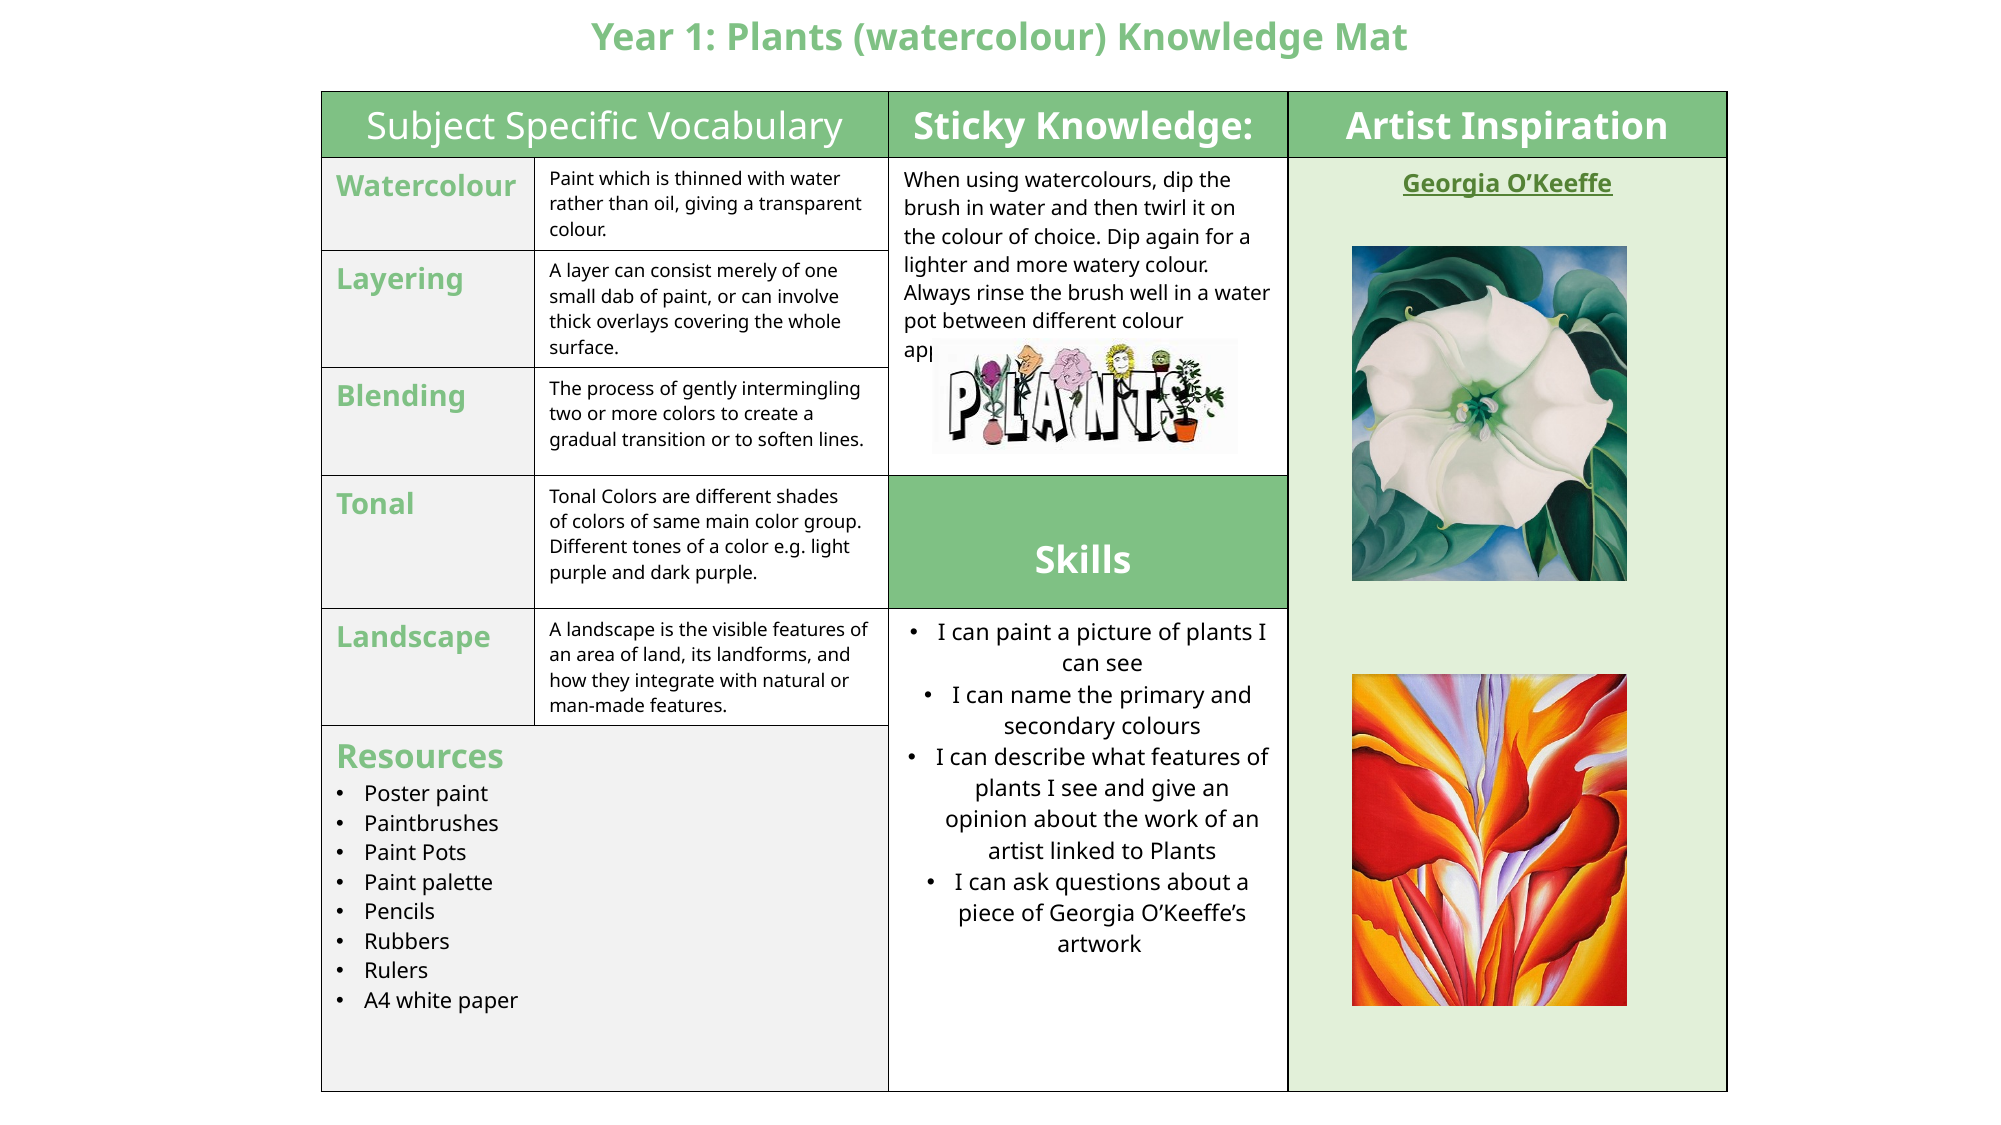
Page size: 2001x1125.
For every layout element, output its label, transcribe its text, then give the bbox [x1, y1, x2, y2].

picture [1352, 674, 1627, 1006]
picture [932, 338, 1238, 454]
table_cell Layering [322, 251, 534, 367]
table_cell Tonal Colors are different shades of colors of same main color group. Different tones of a color e.g. light purple and dark purple. [535, 476, 888, 608]
table_cell Watercolour [322, 158, 534, 250]
table_cell Tonal [322, 476, 534, 608]
table_header Artist Inspiration [1289, 92, 1726, 157]
text_box Year 1: Plants (watercolour) Knowledge Mat [272, 10, 1728, 92]
table_cell A layer can consist merely of one small dab of paint, or can involve thick overlays covering the whole surface. [535, 251, 888, 367]
table_header Subject Specific Vocabulary [322, 92, 888, 157]
table_cell The process of gently intermingling two or more colors to create a gradual transition or to soften lines. [535, 368, 888, 475]
table_cell Paint which is thinned with water rather than oil, giving a transparent colour. [535, 158, 888, 250]
table_cell Blending [322, 368, 534, 475]
table_cell I can paint a picture of plants I can see I can name the primary and secondary colours I can describe what features of plants I see and give an opinion about the work of an artist linked to Plants I can ask questions about a piece of Georgia O’Keeffe’s artwork [889, 609, 1287, 1091]
table_cell Georgia O’Keeffe [1289, 158, 1726, 1091]
table_header Sticky Knowledge: [889, 92, 1287, 157]
table_cell Landscape [322, 609, 534, 725]
table_cell A landscape is the visible features of an area of land, its landforms, and how they integrate with natural or man-made features. [535, 609, 888, 725]
table_cell Skills [889, 476, 1287, 608]
table_cell Resources Poster paint Paintbrushes Paint Pots Paint palette Pencils Rubbers Rulers A4 white paper [322, 726, 888, 1091]
picture [1352, 246, 1627, 581]
table_cell When using watercolours, dip the brush in water and then twirl it on the colour of choice. Dip again for a lighter and more watery colour. Always rinse the brush well in a water pot between different colour applications. [889, 158, 1287, 475]
